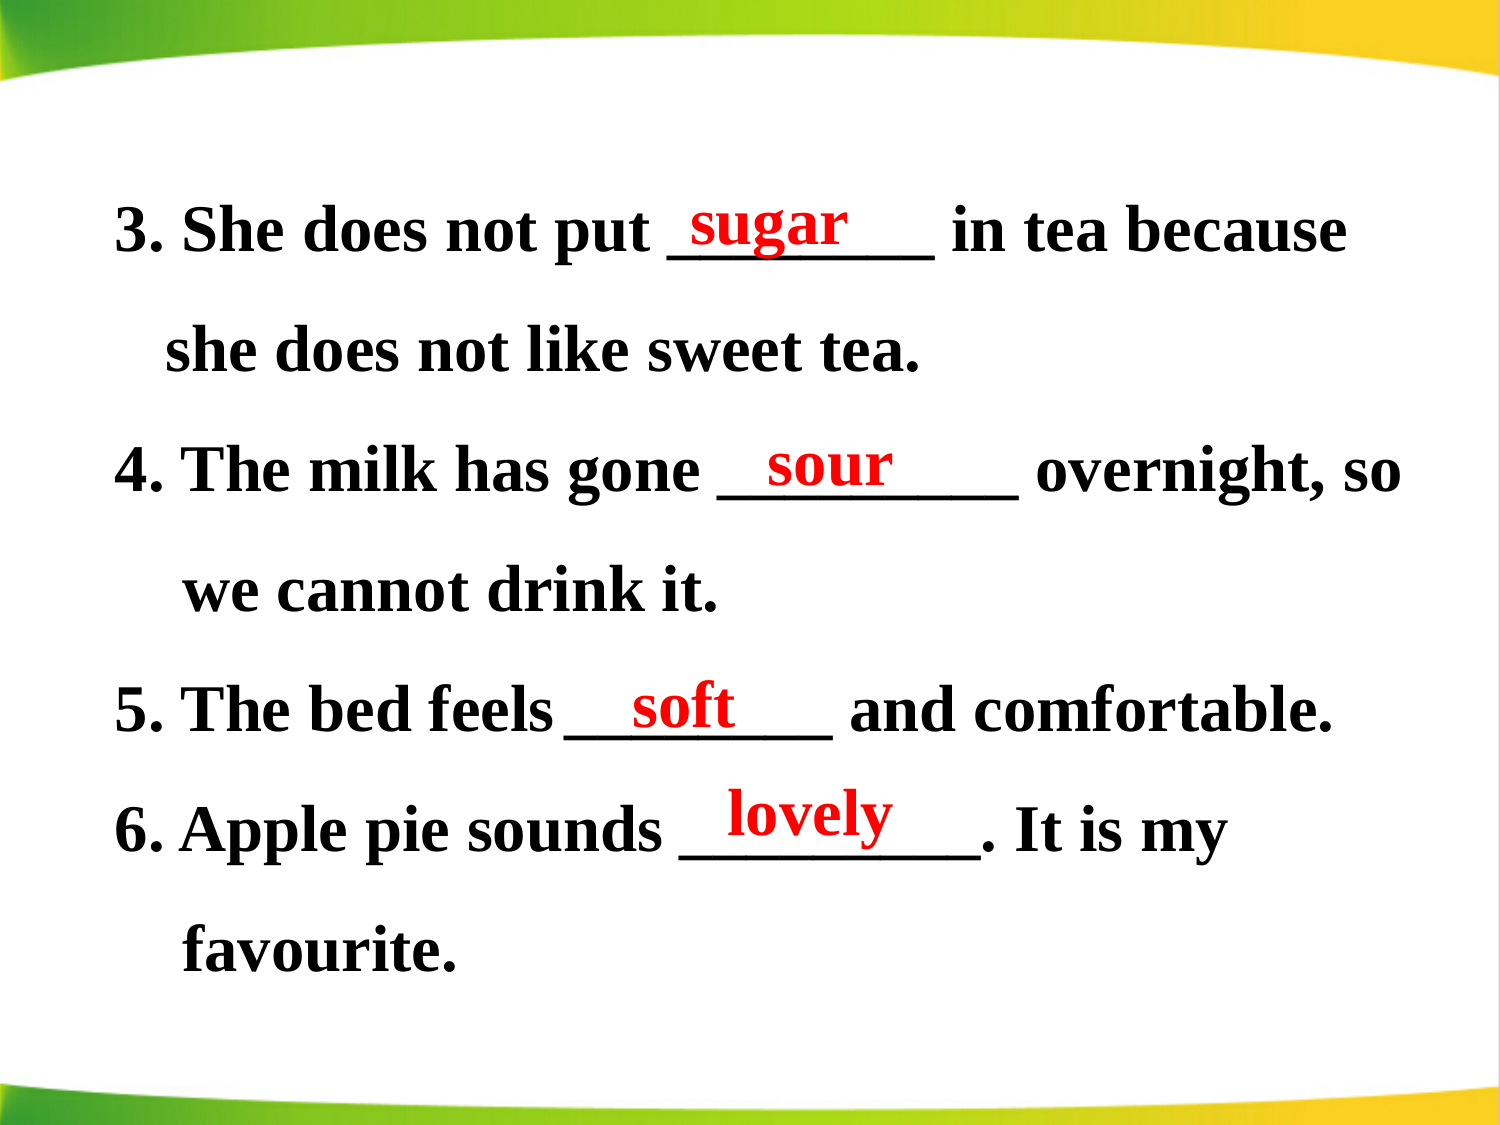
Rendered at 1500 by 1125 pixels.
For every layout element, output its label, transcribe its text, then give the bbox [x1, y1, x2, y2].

text_box lovely [712, 753, 910, 857]
text_box sugar [675, 162, 865, 266]
text_box soft [617, 645, 752, 748]
text_box 3. She does not put ________ in tea because she does not like sweet tea. 4. The milk has gone _________ overnight, so we cannot drink it. 5. The bed feels ________ and comfortable. 6. Apple pie sounds _________. It is my favourite. [100, 137, 1438, 992]
text_box sour [753, 403, 910, 506]
picture [0, 0, 1500, 1125]
